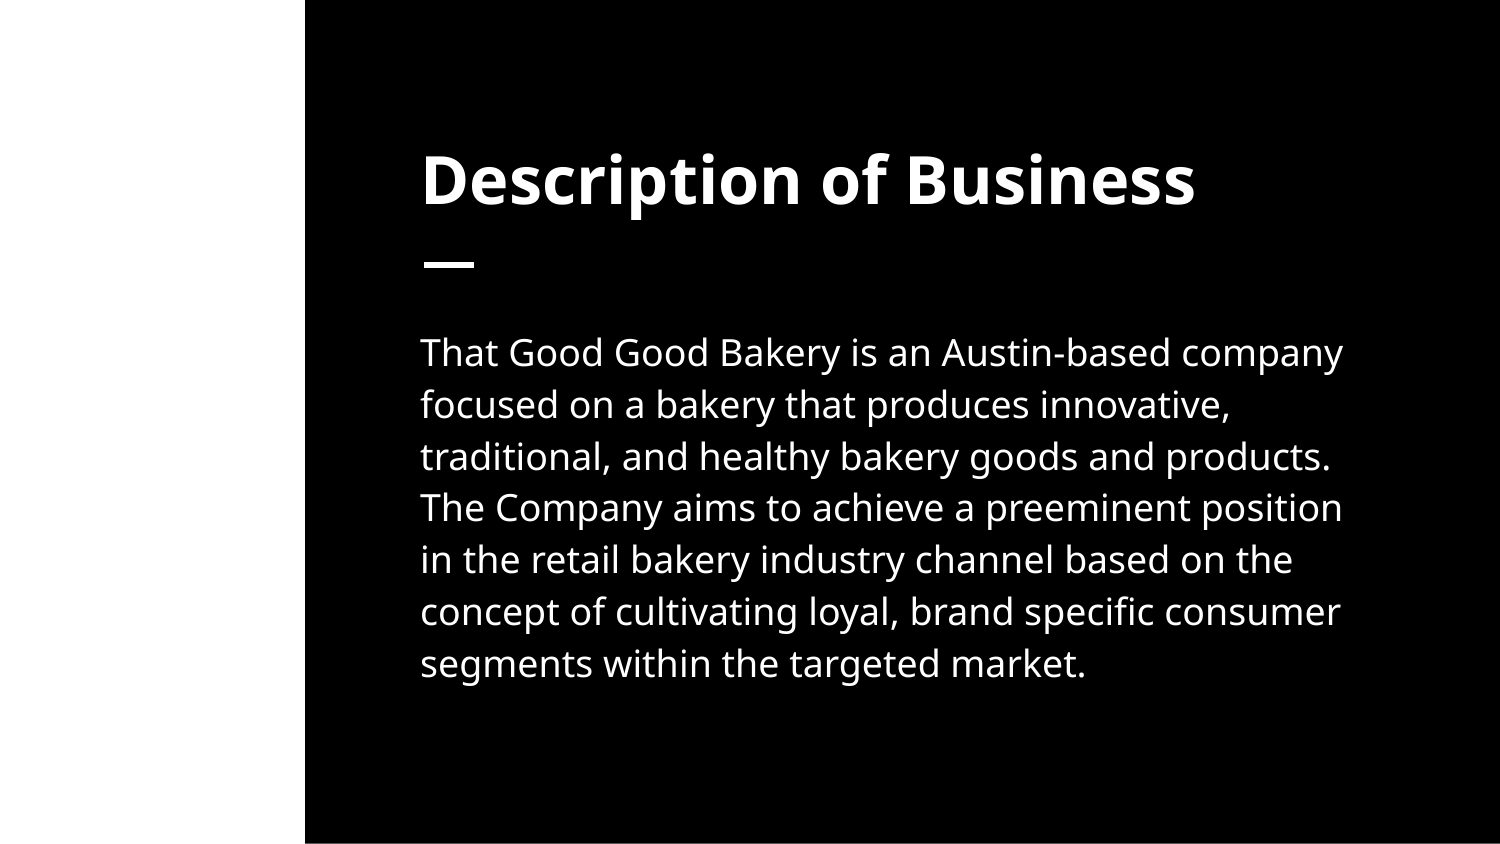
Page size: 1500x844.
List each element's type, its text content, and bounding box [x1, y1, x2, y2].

title Description of Business [405, 69, 1368, 234]
list That Good Good Bakery is an Austin-based company focused on a bakery that produces innovative, traditional, and healthy bakery goods and products. The Company aims to achieve a preeminent position in the retail bakery industry channel based on the concept of cultivating loyal, brand specific consumer segments within the targeted market. [405, 307, 1368, 726]
